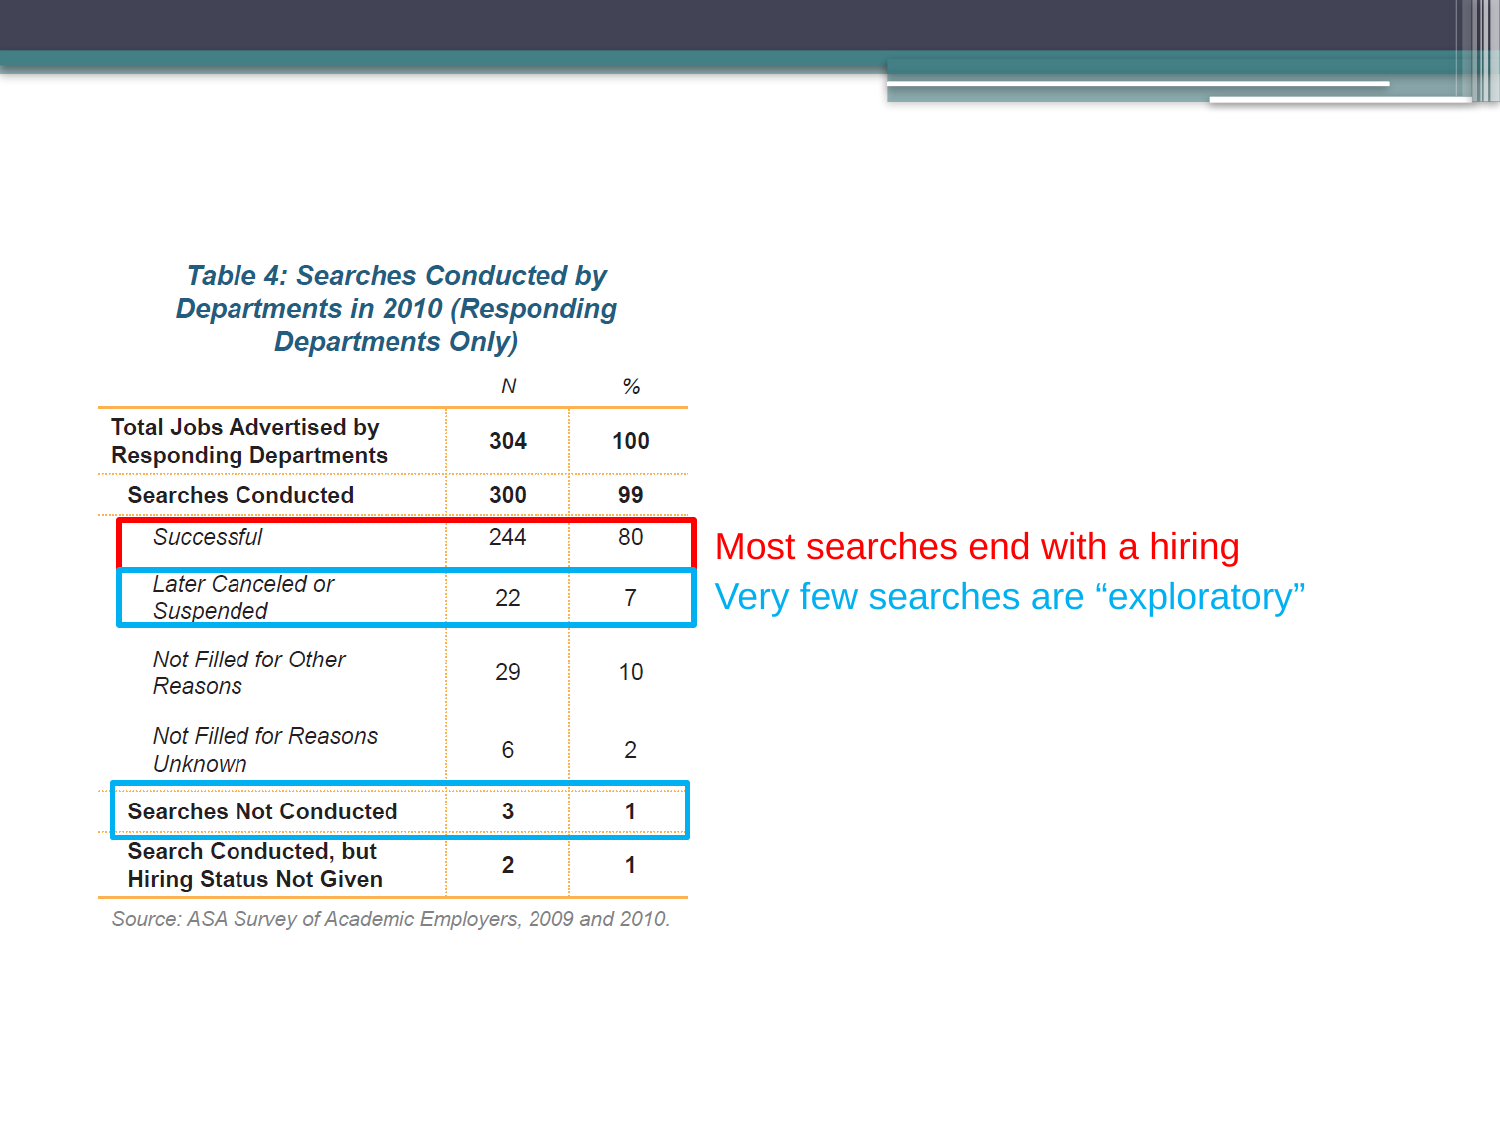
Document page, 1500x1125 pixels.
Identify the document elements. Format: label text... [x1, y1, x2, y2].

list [87, 237, 688, 948]
text_box Most searches end with a hiring [699, 514, 1388, 564]
text_box Very few searches are “exploratory” [699, 564, 1388, 625]
